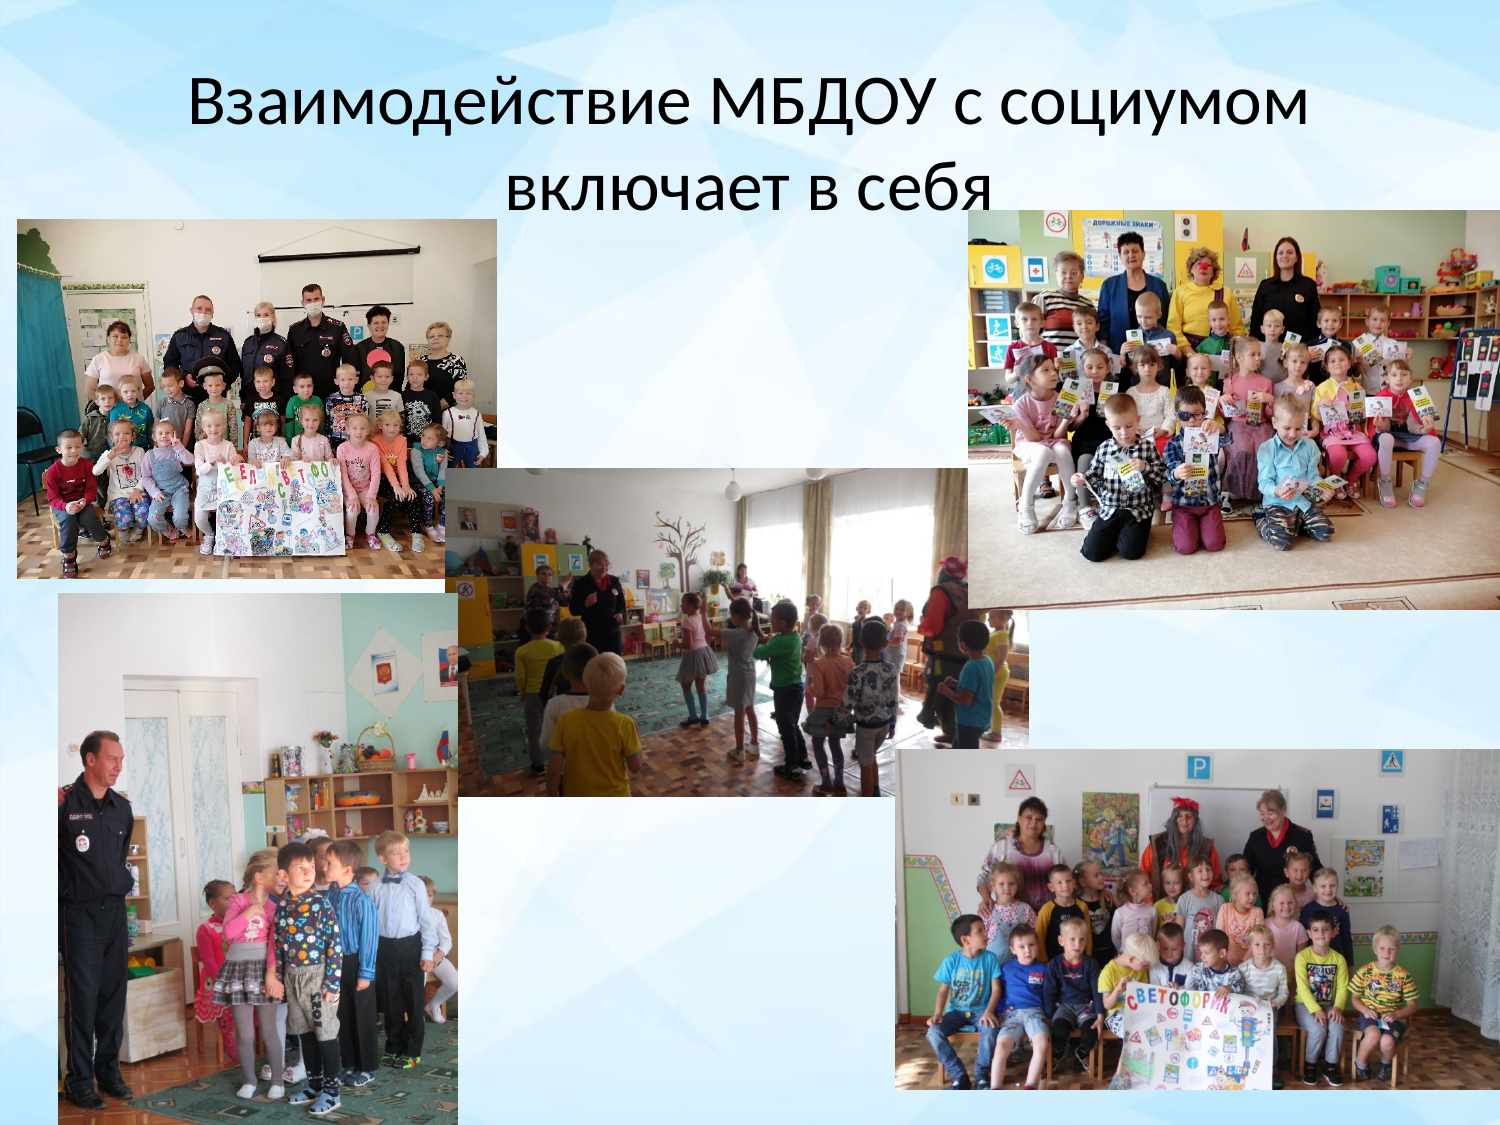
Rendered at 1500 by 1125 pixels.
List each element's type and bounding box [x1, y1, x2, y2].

picture [0, 0, 1500, 1125]
list [17, 219, 497, 580]
